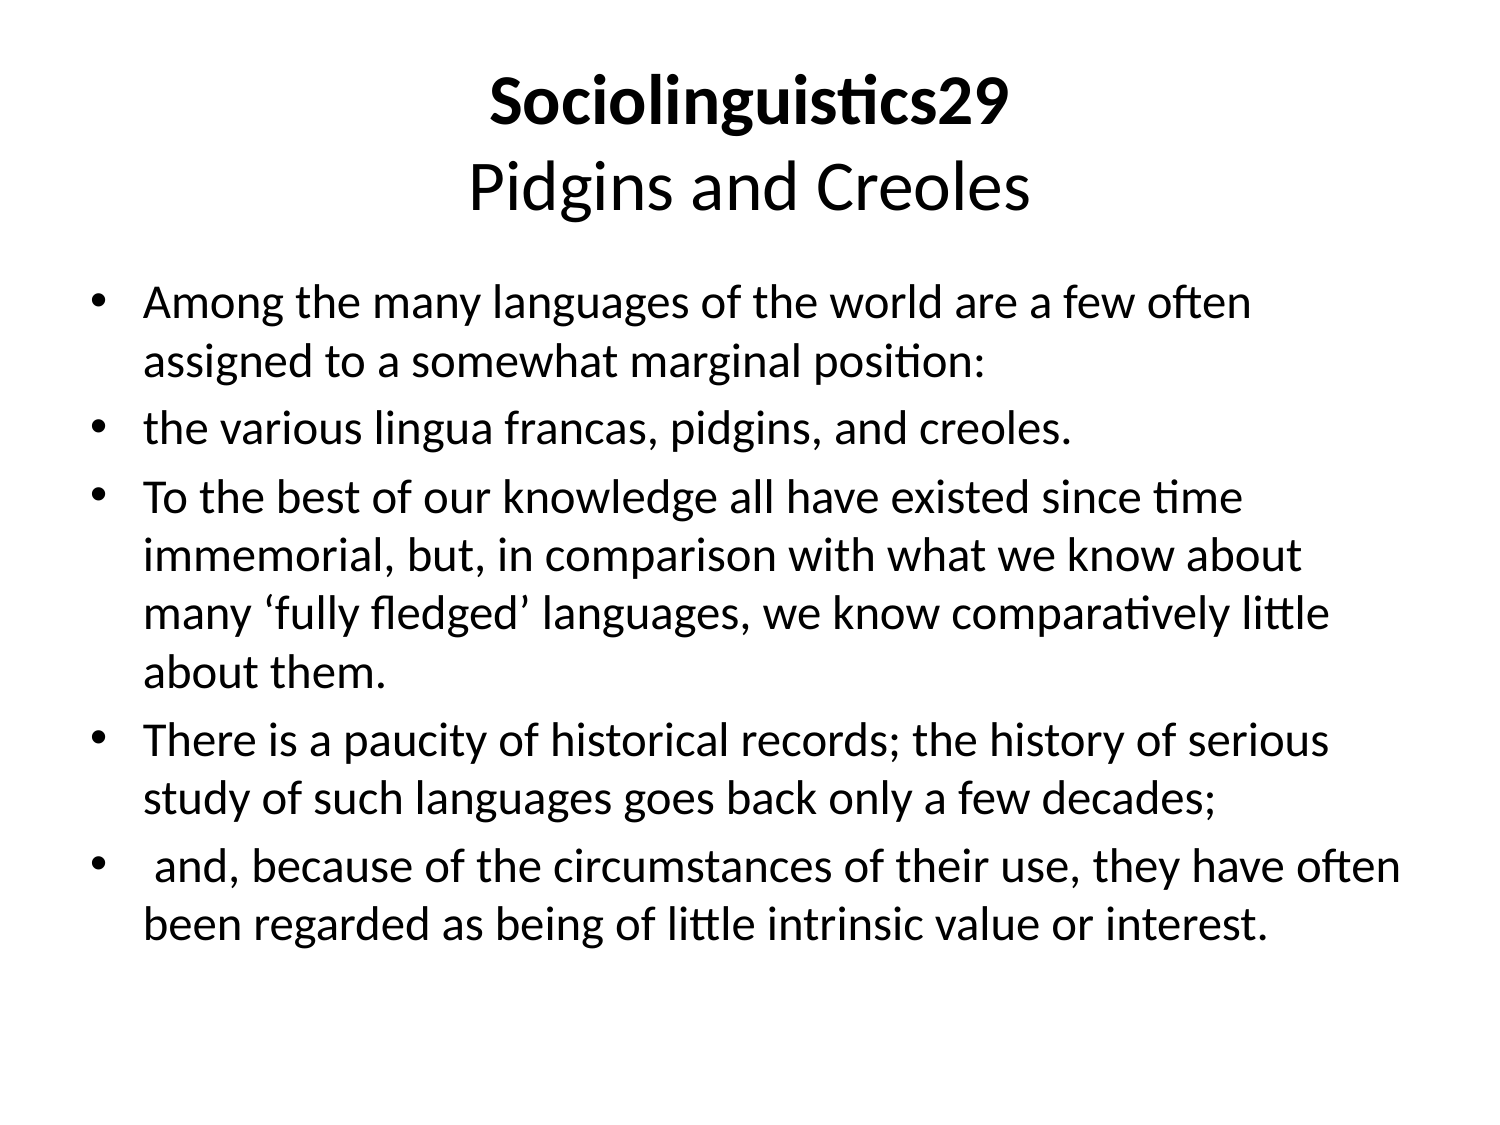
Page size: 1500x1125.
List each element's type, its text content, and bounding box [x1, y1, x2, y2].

list Among the many languages of the world are a few often assigned to a somewhat marginal position: the various lingua francas, pidgins, and creoles. To the best of our knowledge all have existed since time immemorial, but, in comparison with what we know about many ‘fully fledged’ languages, we know comparatively little about them. There is a paucity of historical records; the history of serious study of such languages goes back only a few decades; and, because of the circumstances of their use, they have often been regarded as being of little intrinsic value or interest. [75, 262, 1425, 1005]
title Sociolinguistics29 Pidgins and Creoles [75, 45, 1425, 233]
